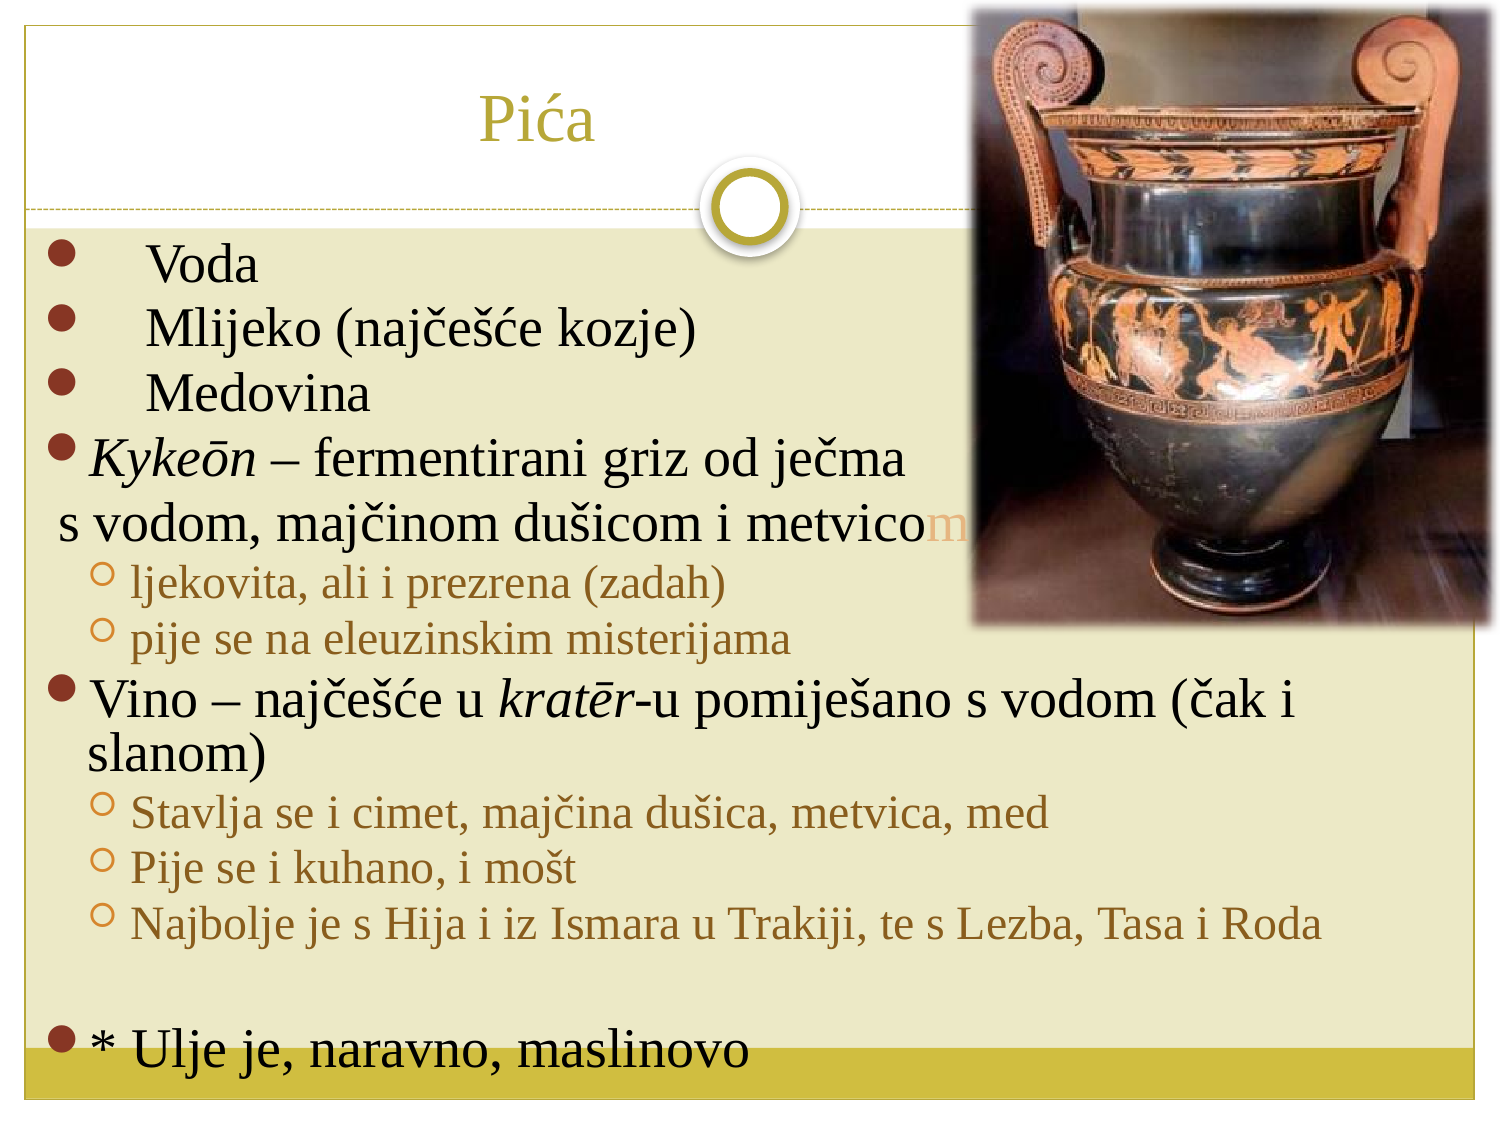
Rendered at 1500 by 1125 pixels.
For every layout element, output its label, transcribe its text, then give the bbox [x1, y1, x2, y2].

title Pića [112, 0, 959, 163]
list Voda Mlijeko (najčešće kozje) Medovina Kykeōn – fermentirani griz od ječma s vodom, majčinom dušicom i metvicom ljekovita, ali i prezrena (zadah) pije se na eleuzinskim misterijama Vino – najčešće u kratēr-u pomiješano s vodom (čak i slanom) Stavlja se i cimet, majčina dušica, metvica, med Pije se i kuhano, i mošt Najbolje je s Hija i iz Ismara u Trakiji, te s Lezba, Tasa i Roda * Ulje je, naravno, maslinovo [29, 231, 1463, 1094]
picture [962, 0, 1500, 636]
